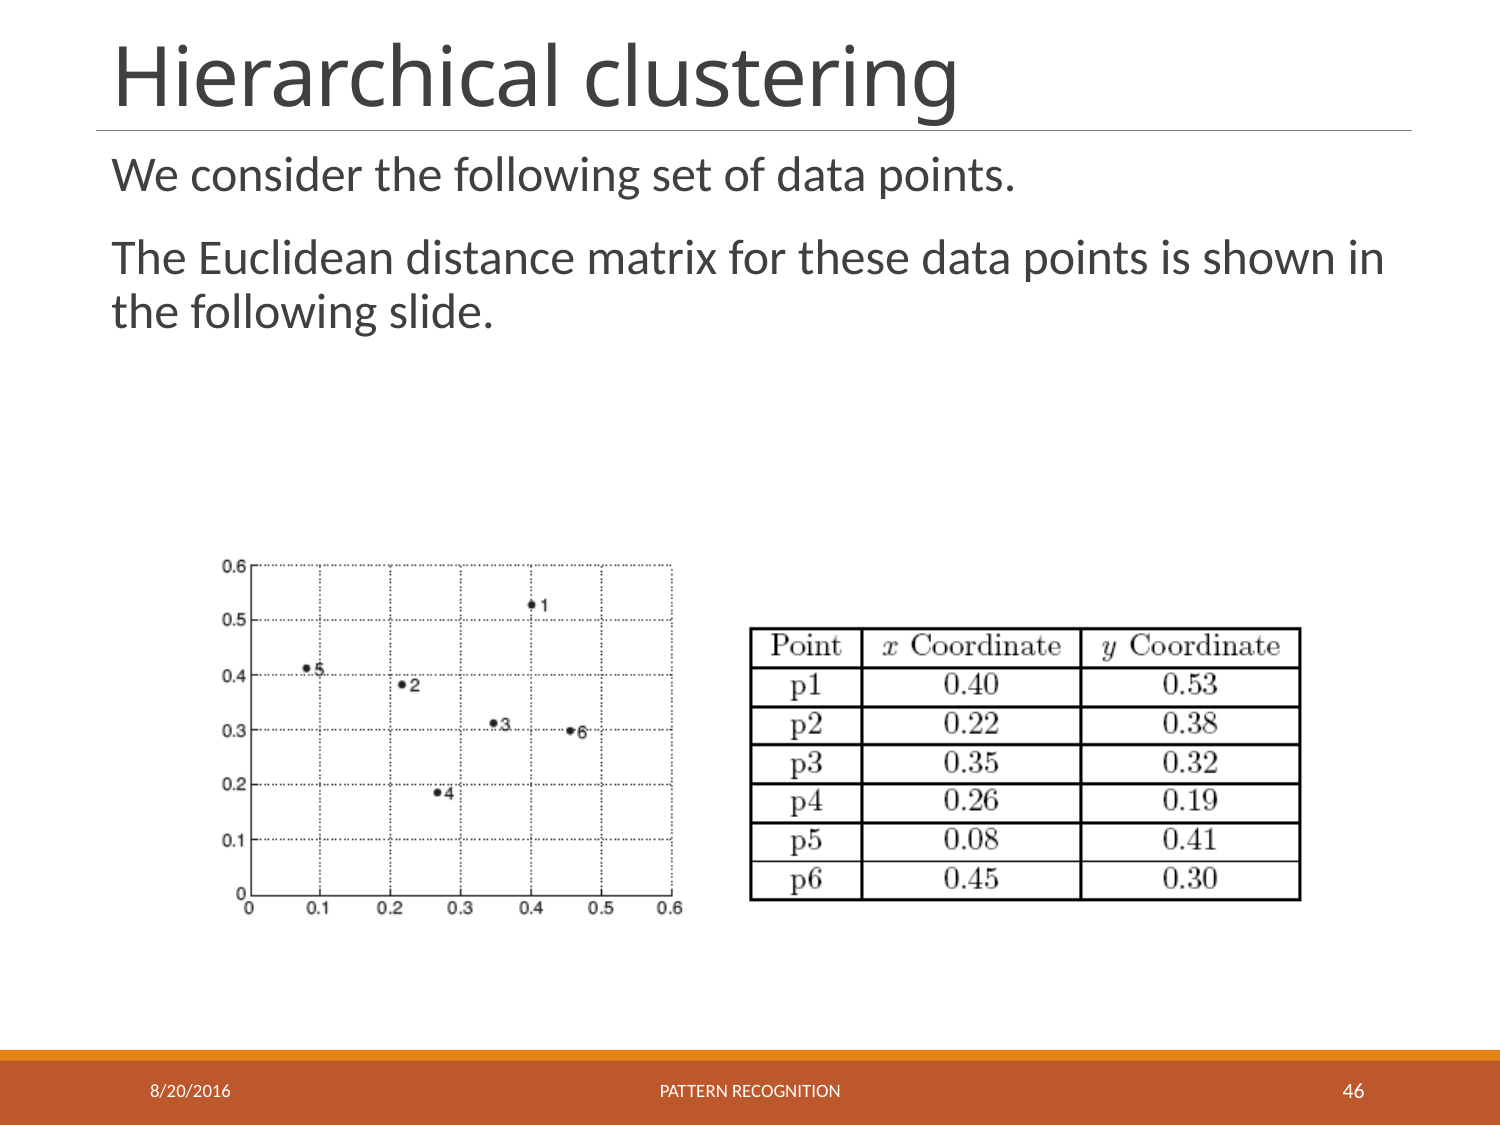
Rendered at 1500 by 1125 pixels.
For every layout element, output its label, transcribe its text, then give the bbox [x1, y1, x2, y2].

slide_number 46 [1218, 1059, 1380, 1120]
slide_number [135, 1059, 440, 1120]
footer Pattern recognition [453, 1059, 1047, 1120]
picture [174, 524, 1334, 948]
title Hierarchical clustering [96, 19, 1413, 131]
list We consider the following set of data points. The Euclidean distance matrix for these data points is shown in the following slide. [96, 140, 1413, 1034]
